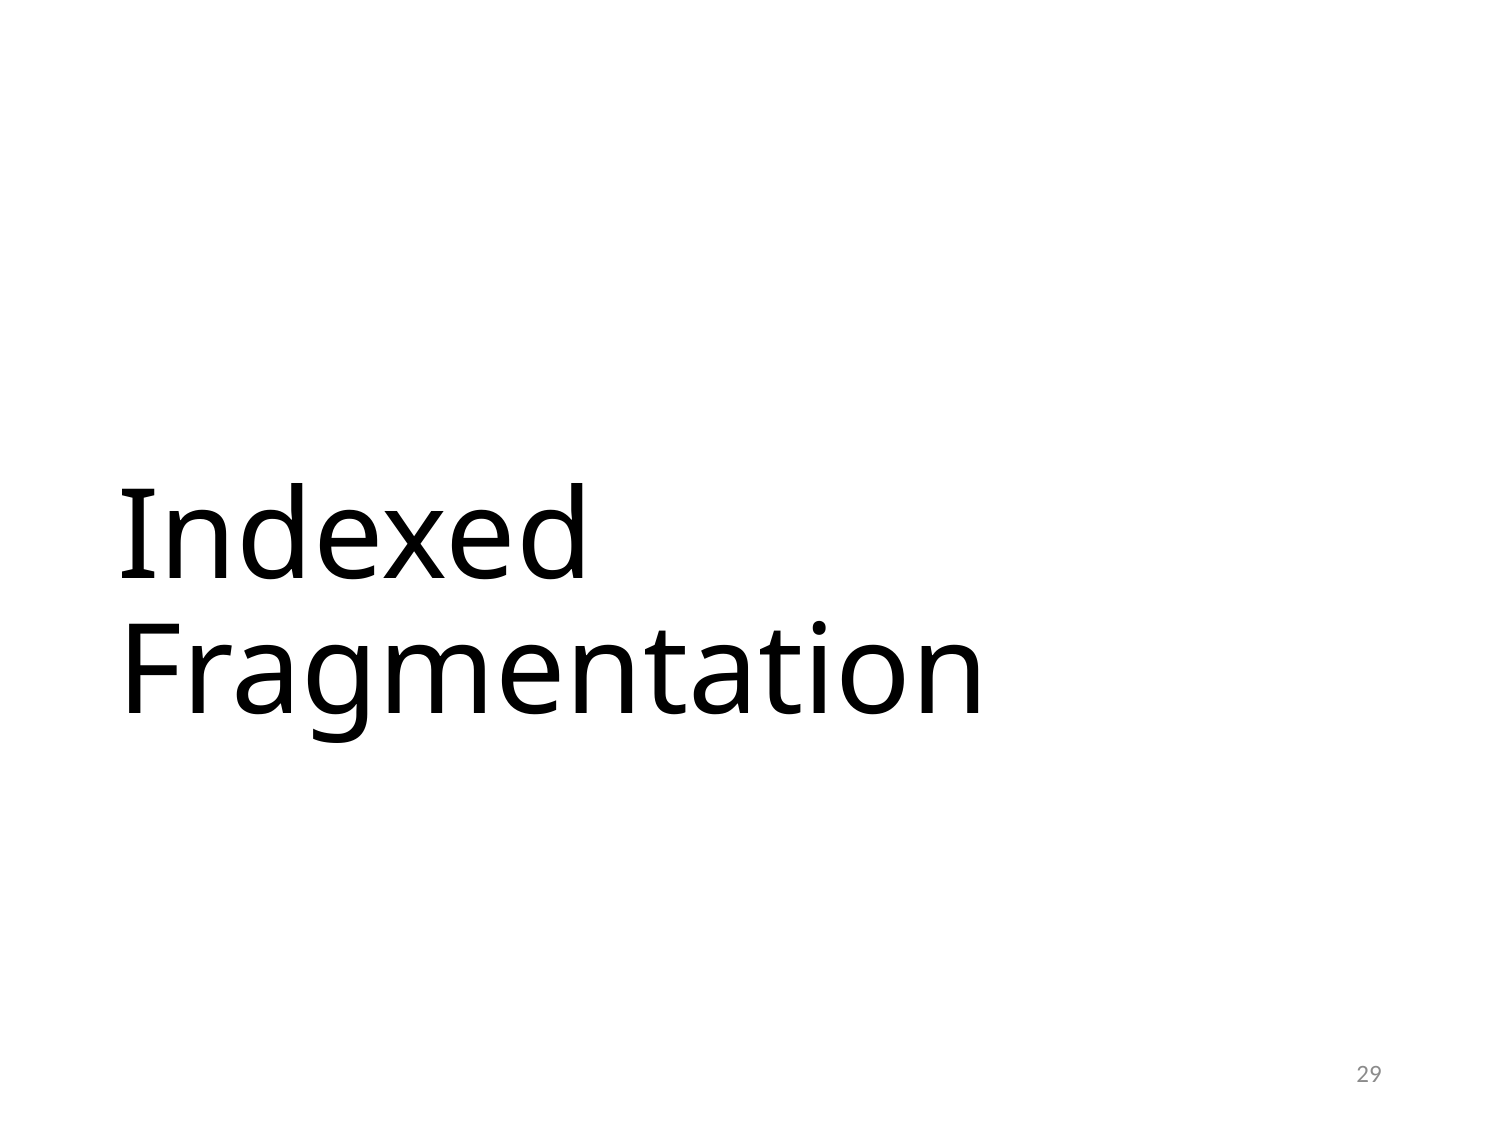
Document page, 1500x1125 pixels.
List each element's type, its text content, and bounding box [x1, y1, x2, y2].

slide_number 29 [1059, 1042, 1397, 1103]
title Indexed Fragmentation [102, 280, 1397, 749]
